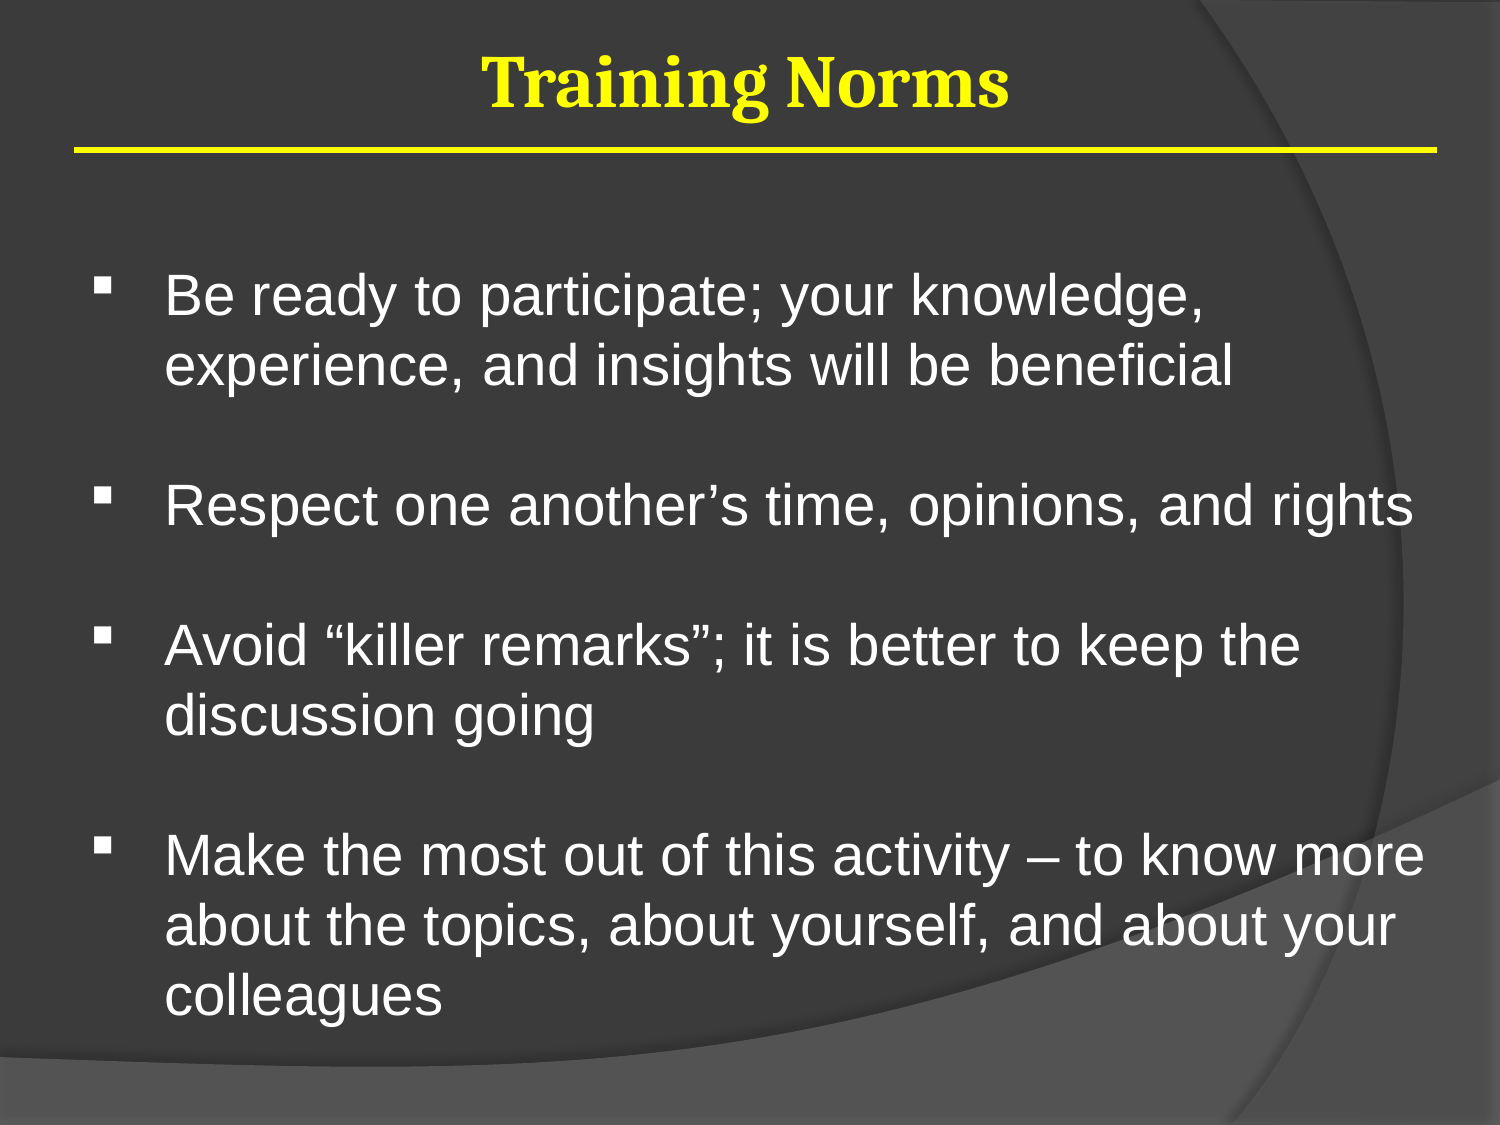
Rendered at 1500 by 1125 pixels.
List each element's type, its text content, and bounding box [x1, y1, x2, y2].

text_box Be ready to participate; your knowledge, experience, and insights will be beneficial Respect one another’s time, opinions, and rights Avoid “killer remarks”; it is better to keep the discussion going Make the most out of this activity – to know more about the topics, about yourself, and about your colleagues [74, 249, 1462, 1035]
text_box Training Norms [466, 24, 1026, 130]
